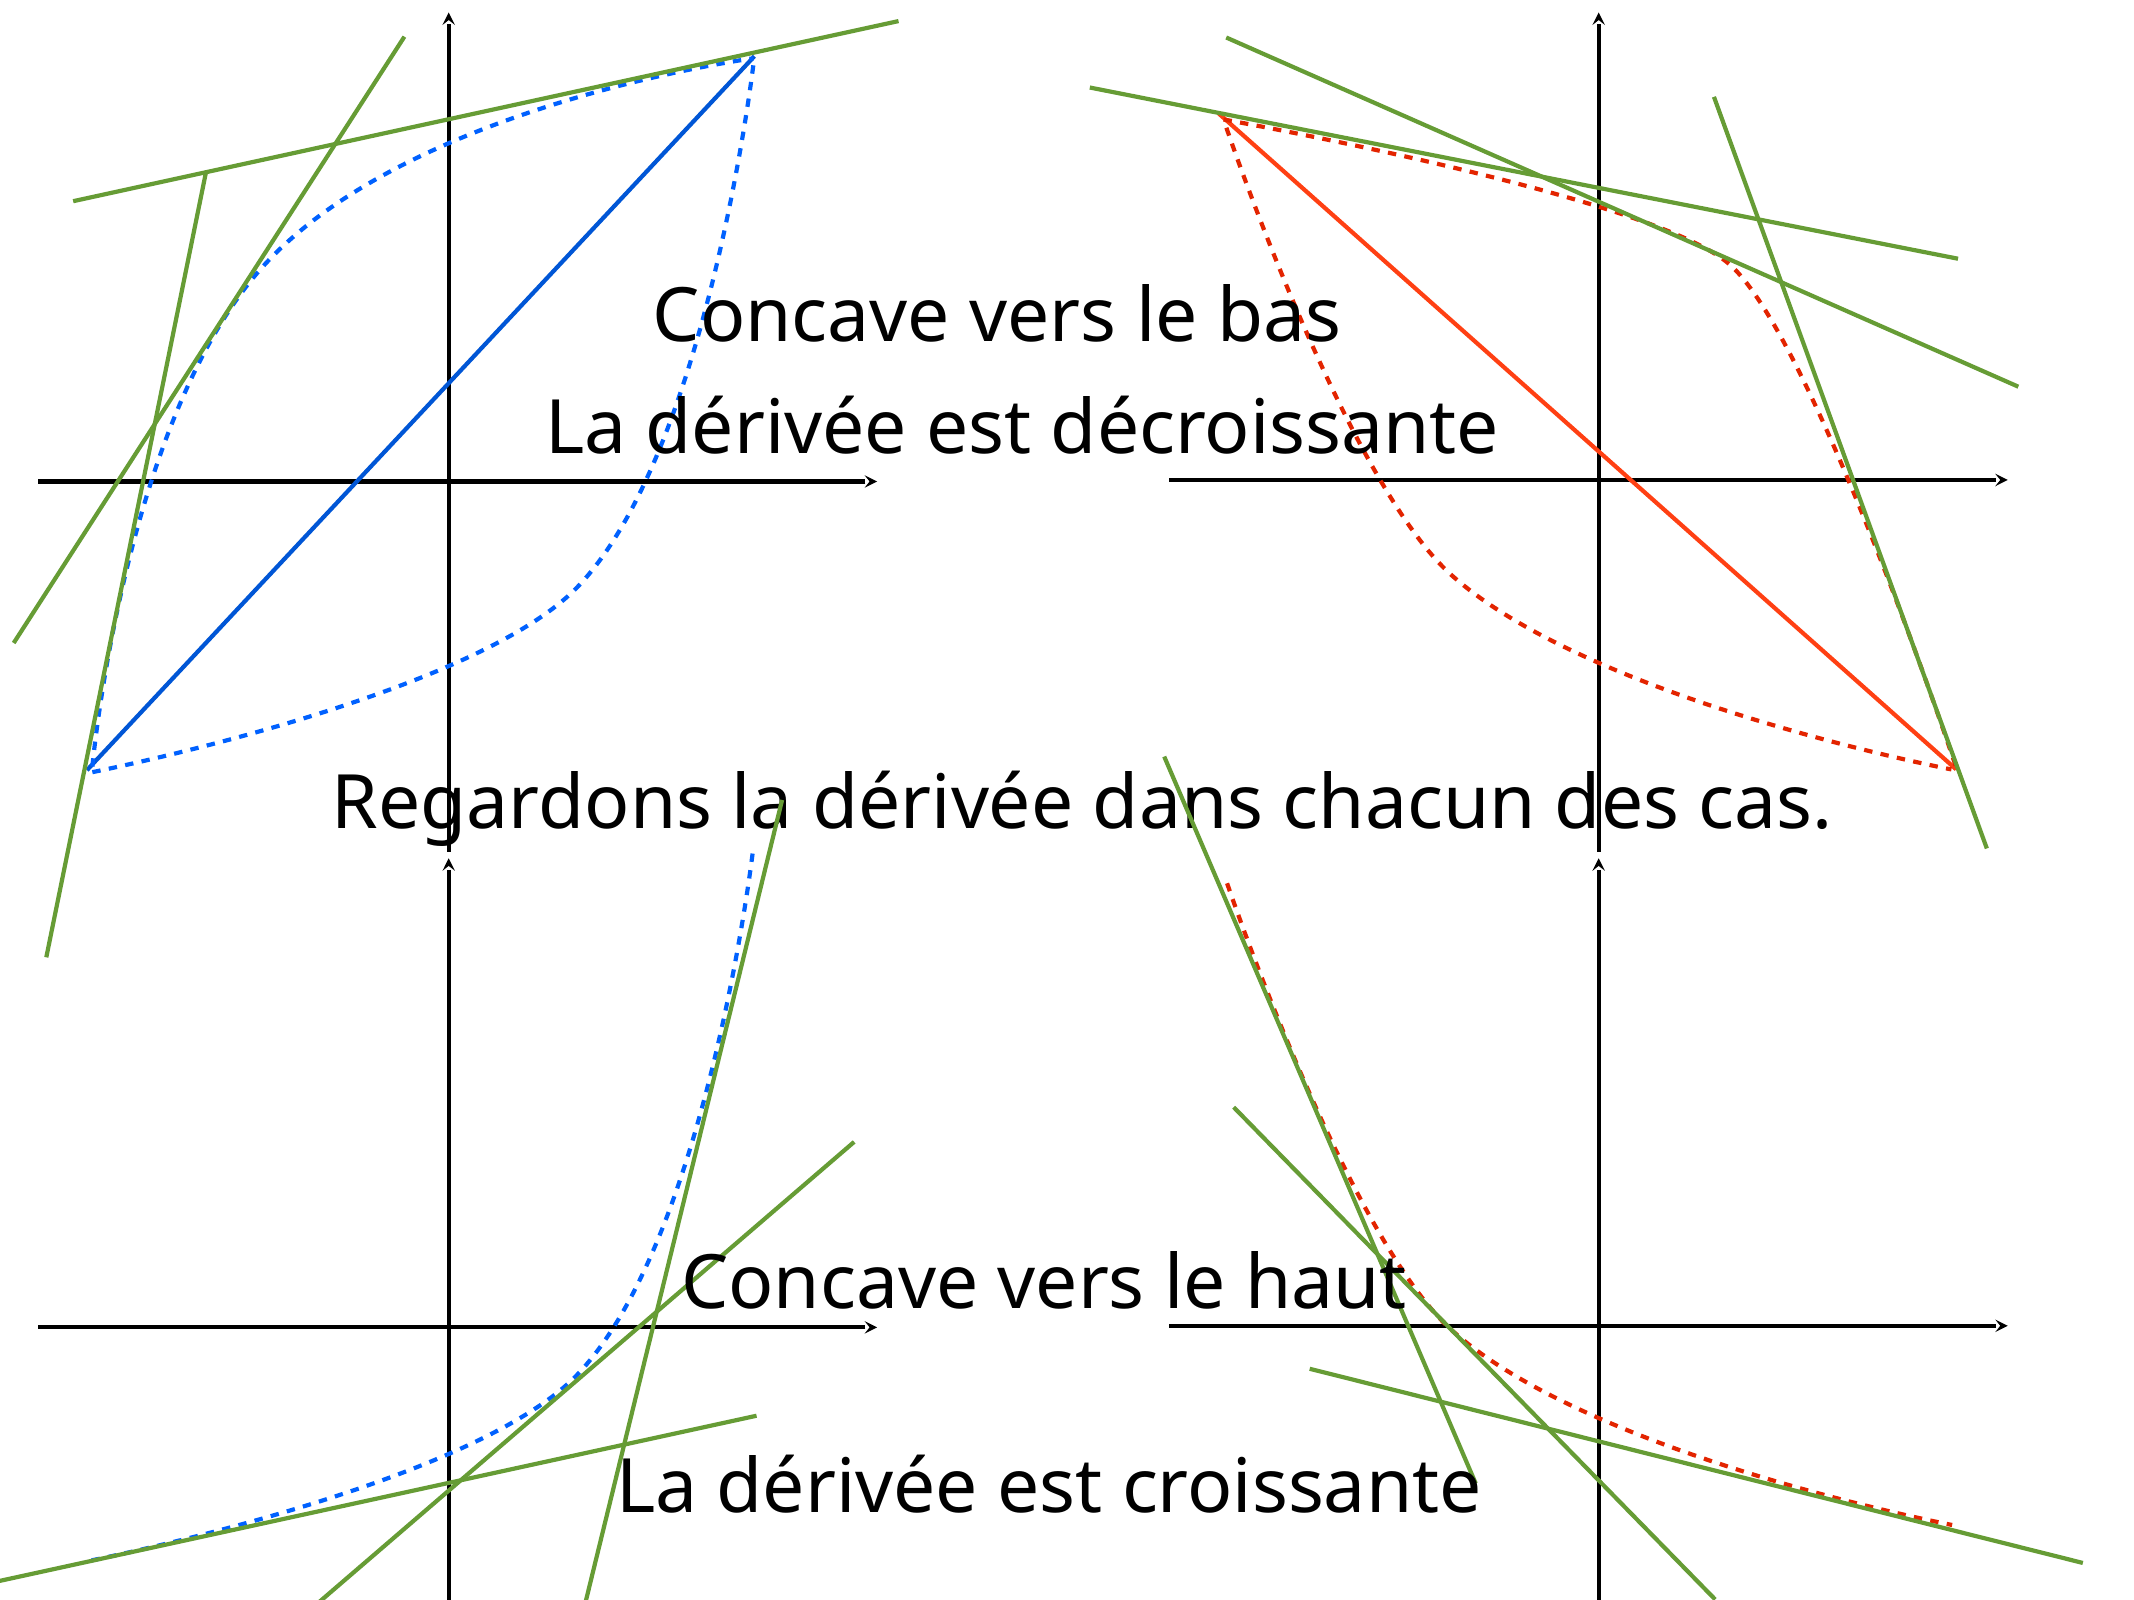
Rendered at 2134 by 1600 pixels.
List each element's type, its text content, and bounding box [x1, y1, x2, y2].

text_box Concave vers le haut [887, 1224, 1163, 1332]
text_box Concave vers le bas [887, 258, 1163, 365]
text_box Regardons la dérivée dans chacun des cas. [887, 745, 1165, 853]
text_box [1168, 12, 2008, 852]
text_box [1168, 857, 2008, 1600]
text_box La dérivée est décroissante [887, 370, 1163, 478]
text_box La dérivée est croissante [887, 1429, 1163, 1536]
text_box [37, 12, 878, 847]
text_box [37, 851, 878, 1600]
